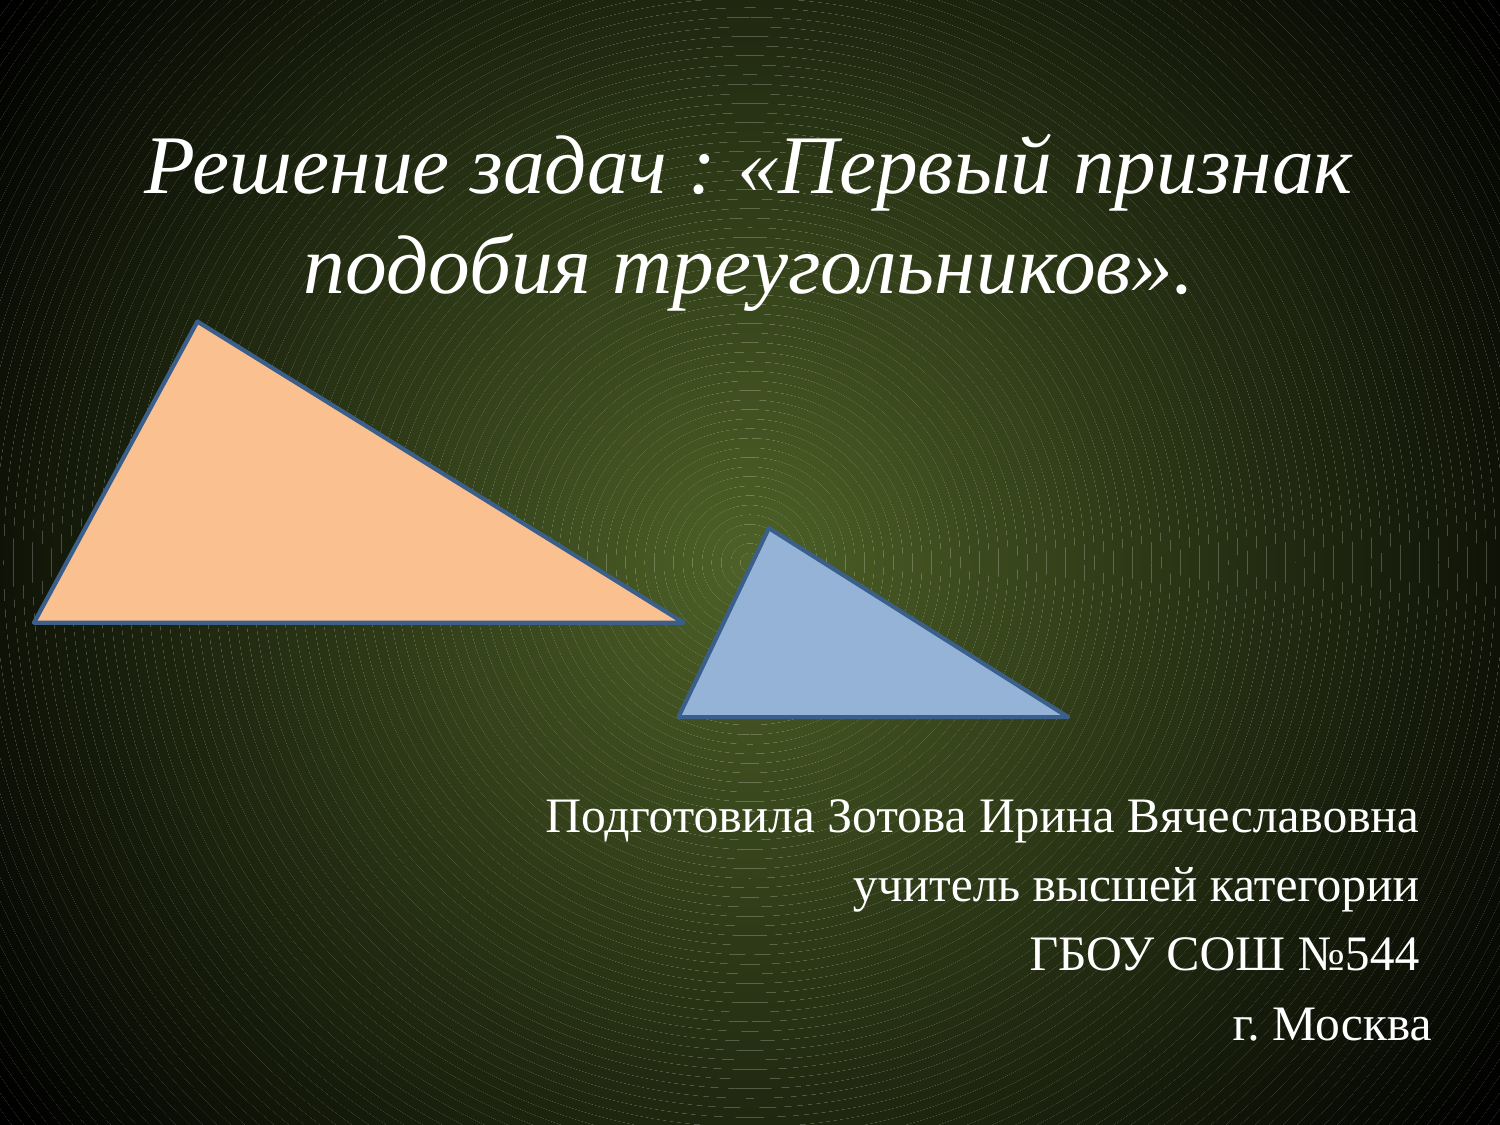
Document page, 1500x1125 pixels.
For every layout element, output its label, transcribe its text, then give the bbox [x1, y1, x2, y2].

subtitle Подготовила Зотова Ирина Вячеславовна учитель высшей категории ГБОУ СОШ №544 г. Москва [431, 775, 1447, 1063]
text_box [676, 526, 1071, 720]
text_box [32, 319, 686, 625]
title Решение задач : «Первый признак подобия треугольников». [112, 90, 1388, 332]
